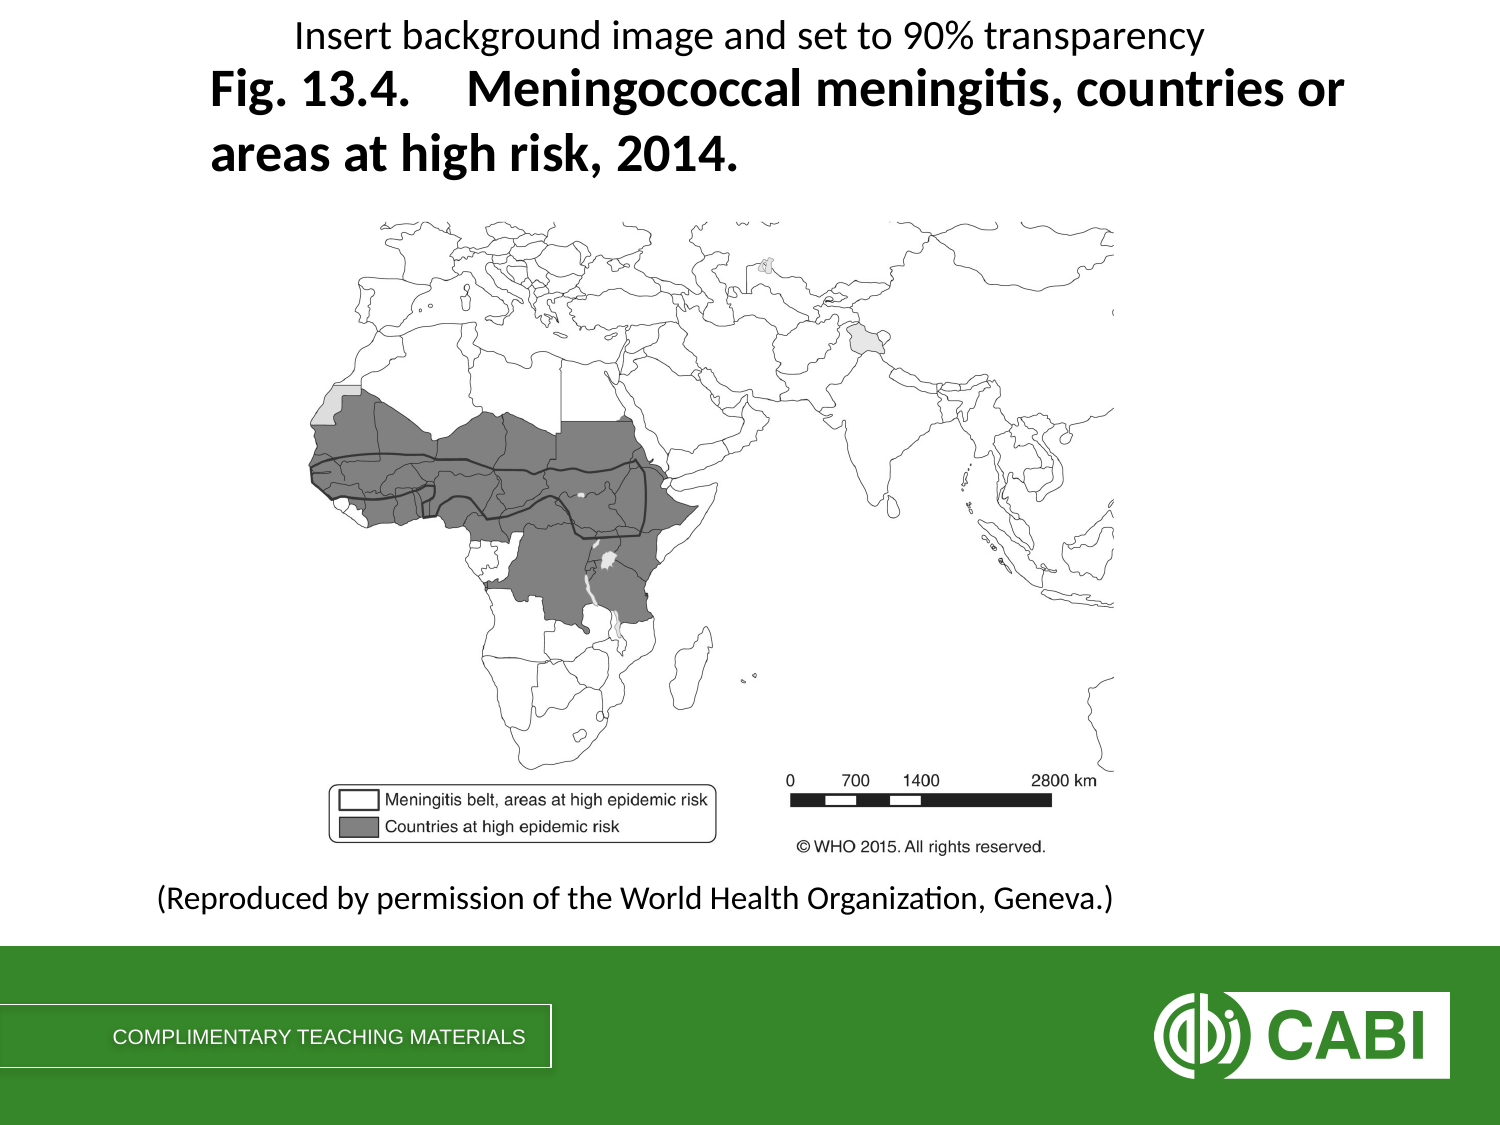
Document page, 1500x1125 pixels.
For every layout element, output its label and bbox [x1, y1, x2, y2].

picture [1154, 992, 1450, 1079]
list [298, 220, 1114, 856]
picture [0, 0, 1500, 947]
